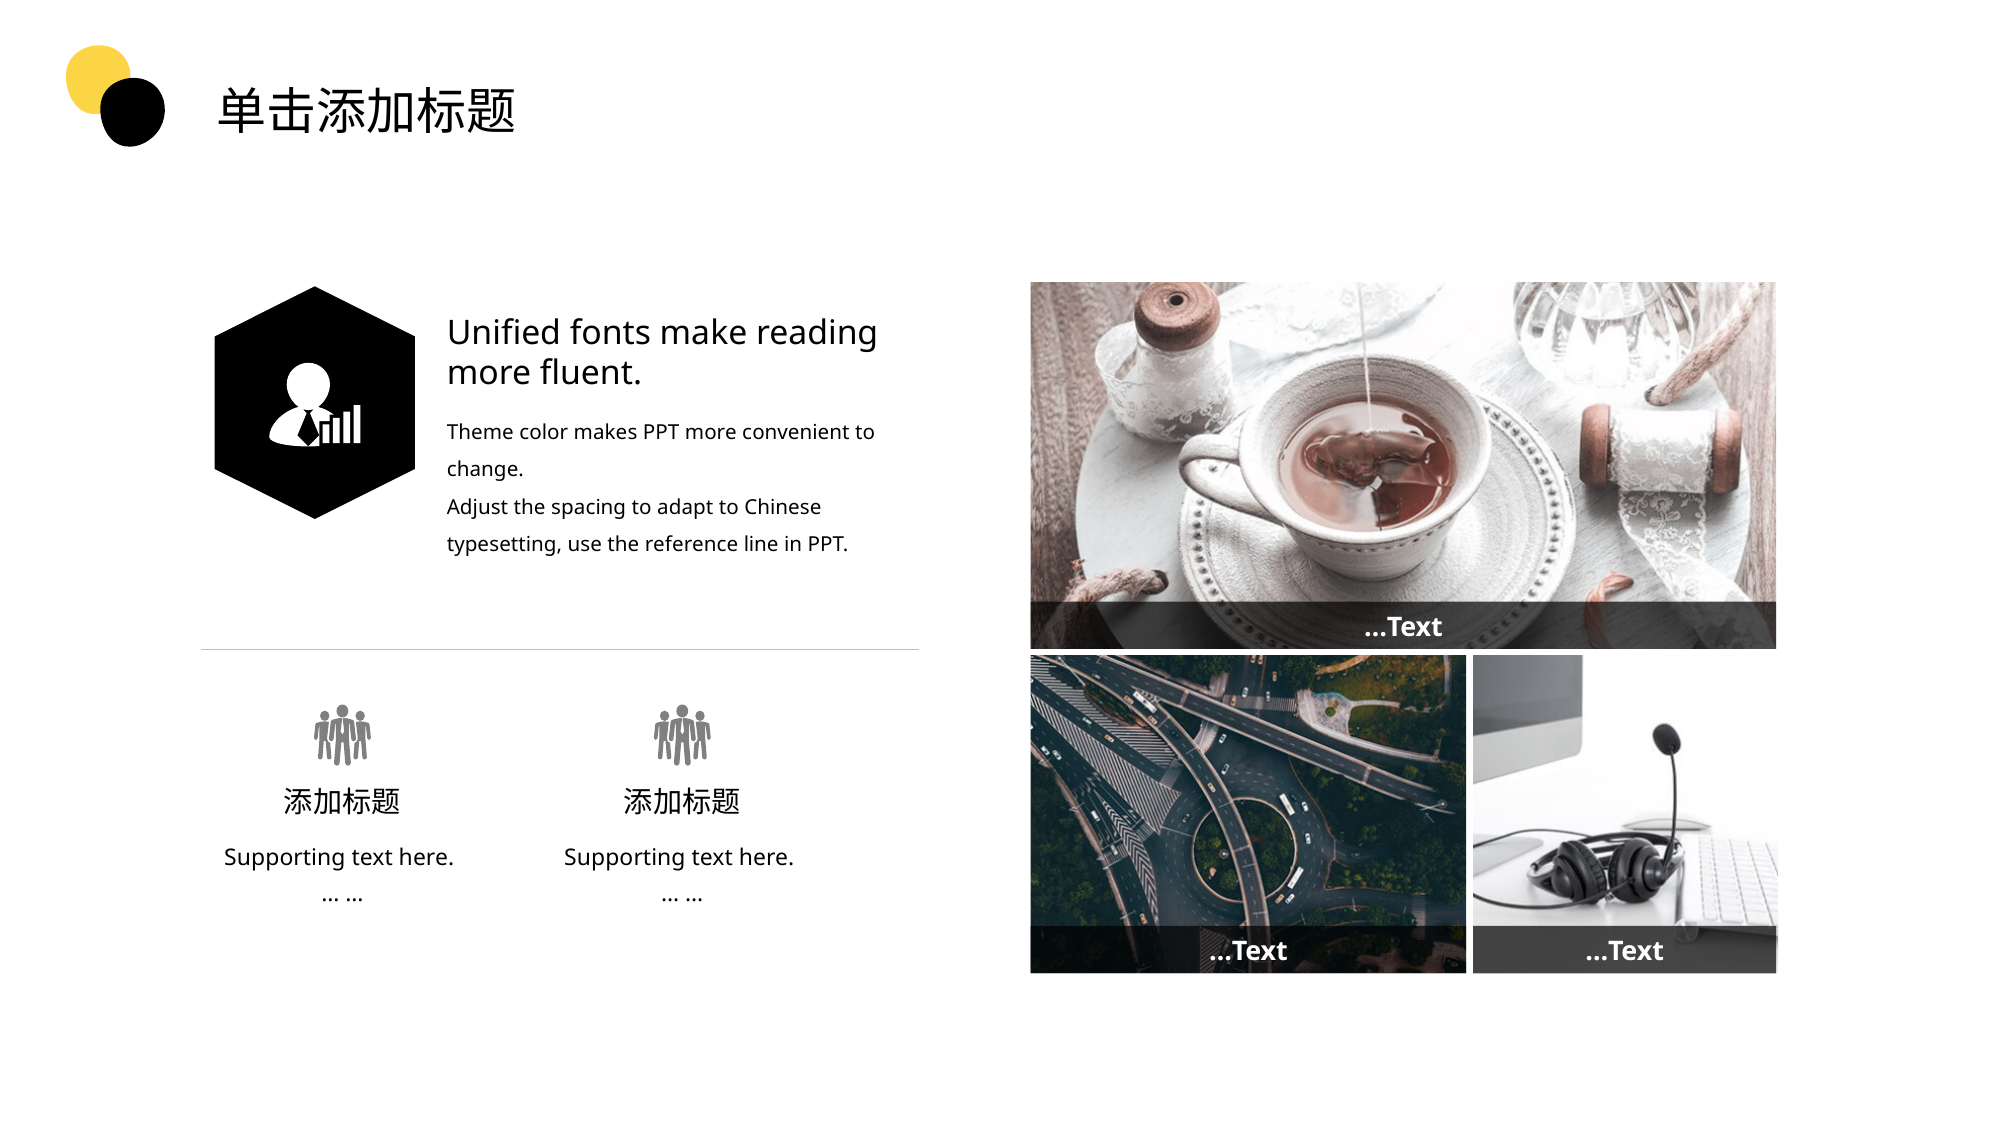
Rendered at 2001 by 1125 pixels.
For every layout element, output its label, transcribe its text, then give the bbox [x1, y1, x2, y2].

text_box Theme color makes PPT more convenient to change. Adjust the spacing to adapt to Chinese typesetting, use the reference line in PPT. [431, 399, 933, 563]
text_box 单击添加标题 [201, 72, 544, 148]
text_box [64, 44, 132, 116]
text_box [99, 76, 166, 148]
text_box [1030, 282, 1777, 601]
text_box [201, 704, 484, 948]
text_box …Text [1030, 925, 1467, 974]
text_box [211, 282, 419, 523]
text_box Unified fonts make reading more fluent. [431, 302, 933, 399]
text_box …Text [1473, 925, 1777, 974]
text_box …Text [1030, 601, 1777, 649]
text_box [541, 704, 823, 948]
text_box [1472, 655, 1779, 974]
text_box [1030, 655, 1467, 925]
